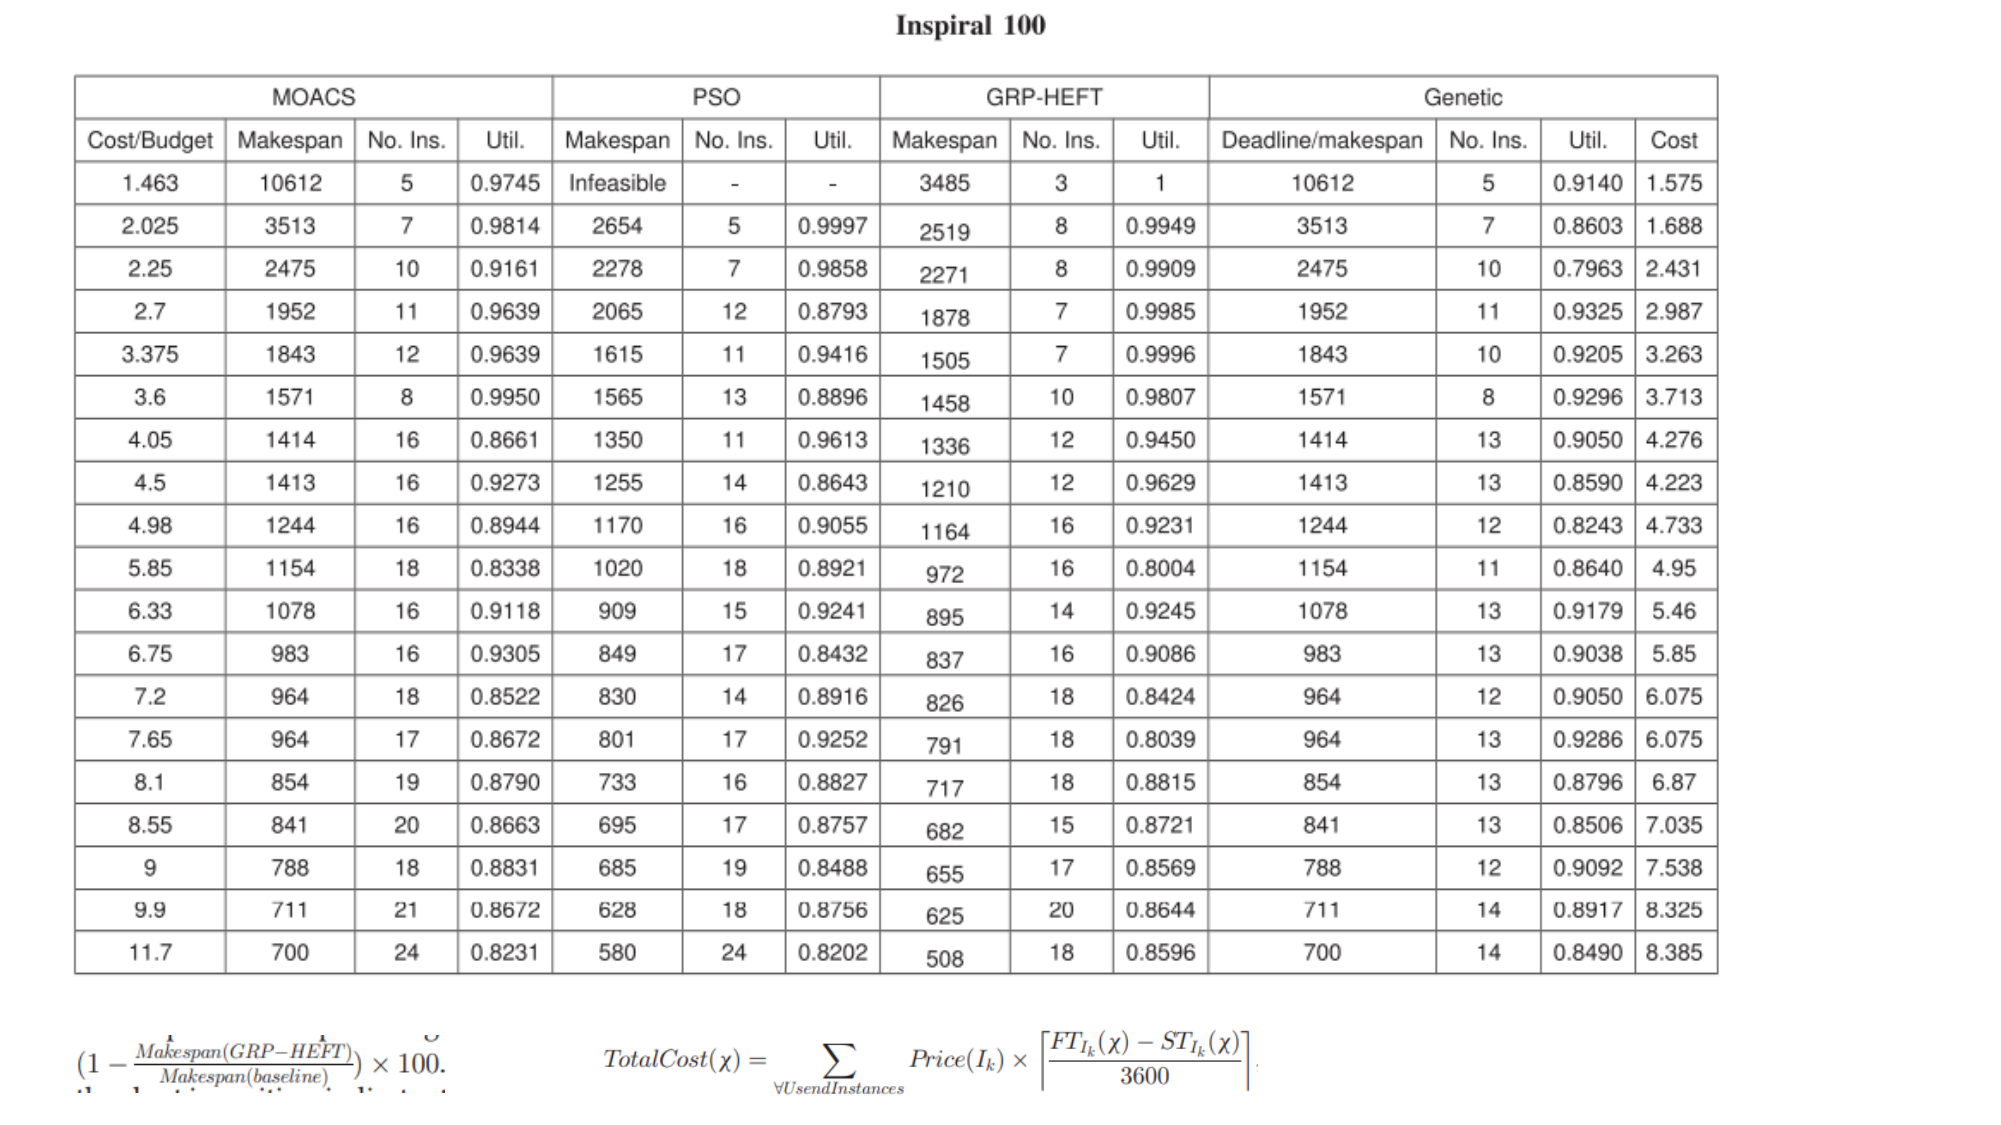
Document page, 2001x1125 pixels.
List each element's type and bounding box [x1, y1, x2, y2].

picture [59, 0, 1731, 985]
picture [589, 1013, 1258, 1103]
picture [63, 1035, 445, 1093]
